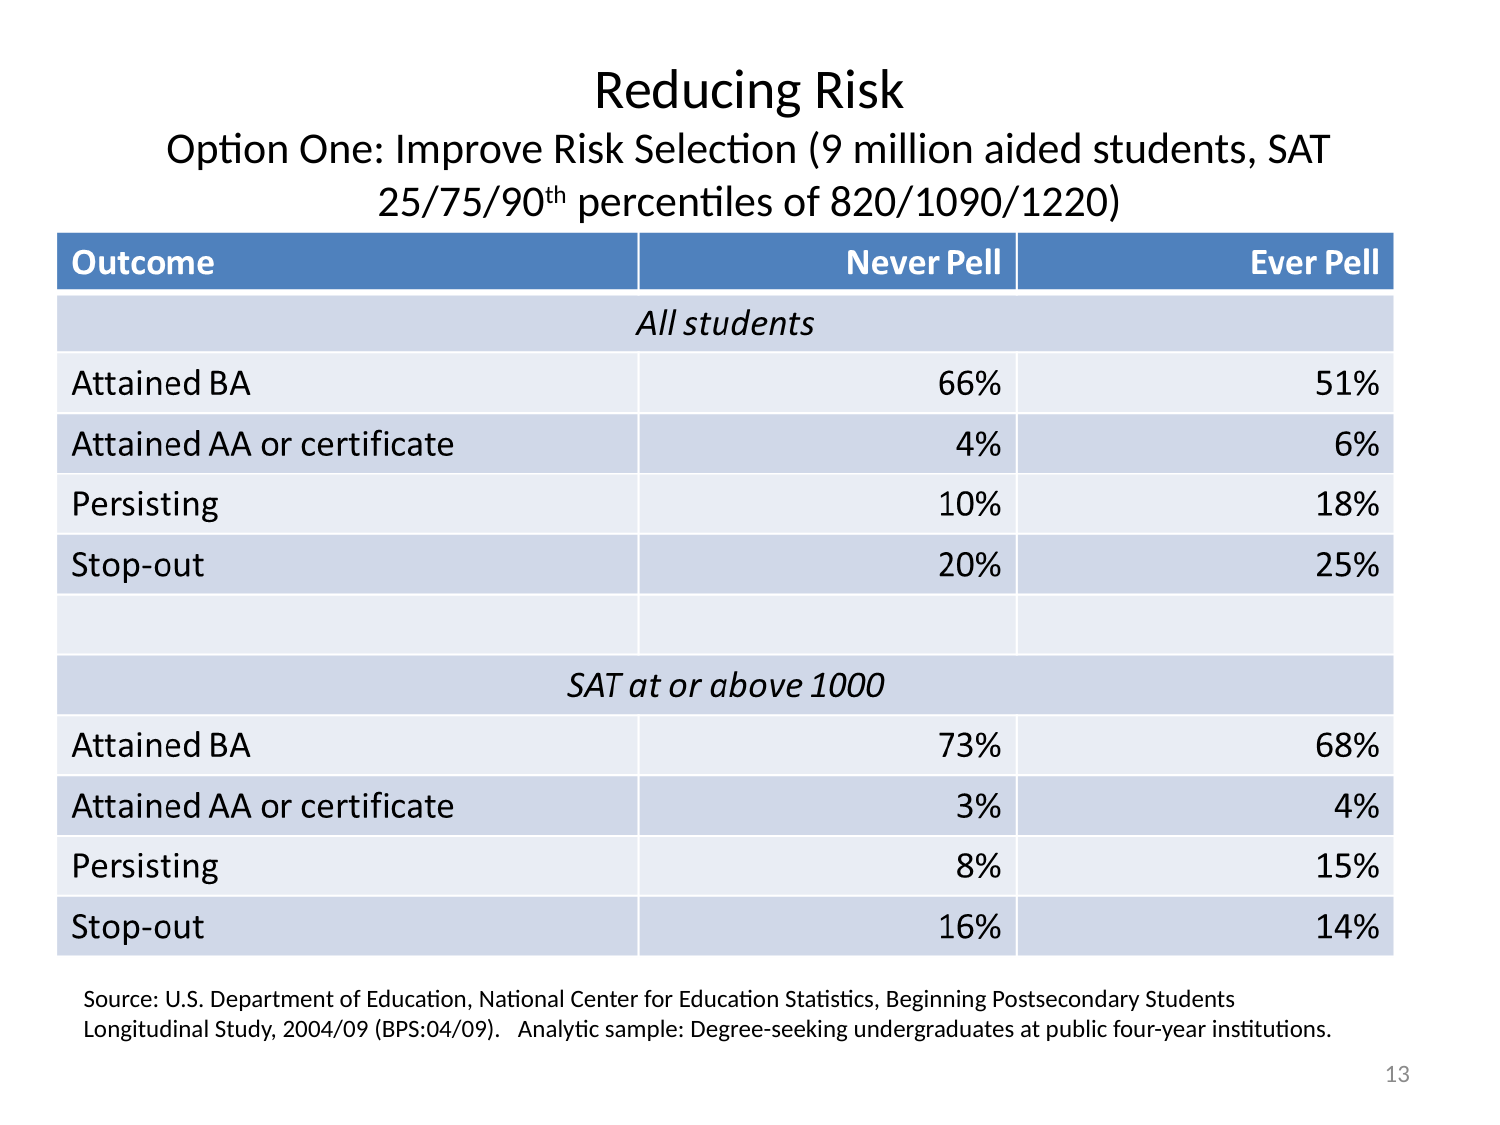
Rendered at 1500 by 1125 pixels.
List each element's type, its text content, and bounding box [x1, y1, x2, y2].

text_box Source: U.S. Department of Education, National Center for Education Statistics, Beginning Postsecondary Students Longitudinal Study, 2004/09 (BPS:04/09). Analytic sample: Degree-seeking undergraduates at public four-year institutions. [68, 980, 1382, 1050]
title Reducing Risk Option One: Improve Risk Selection (9 million aided students, SAT 25/75/90th percentiles of 820/1090/1220) [75, 45, 1425, 233]
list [56, 227, 1394, 971]
slide_number 13 [1074, 1042, 1425, 1103]
